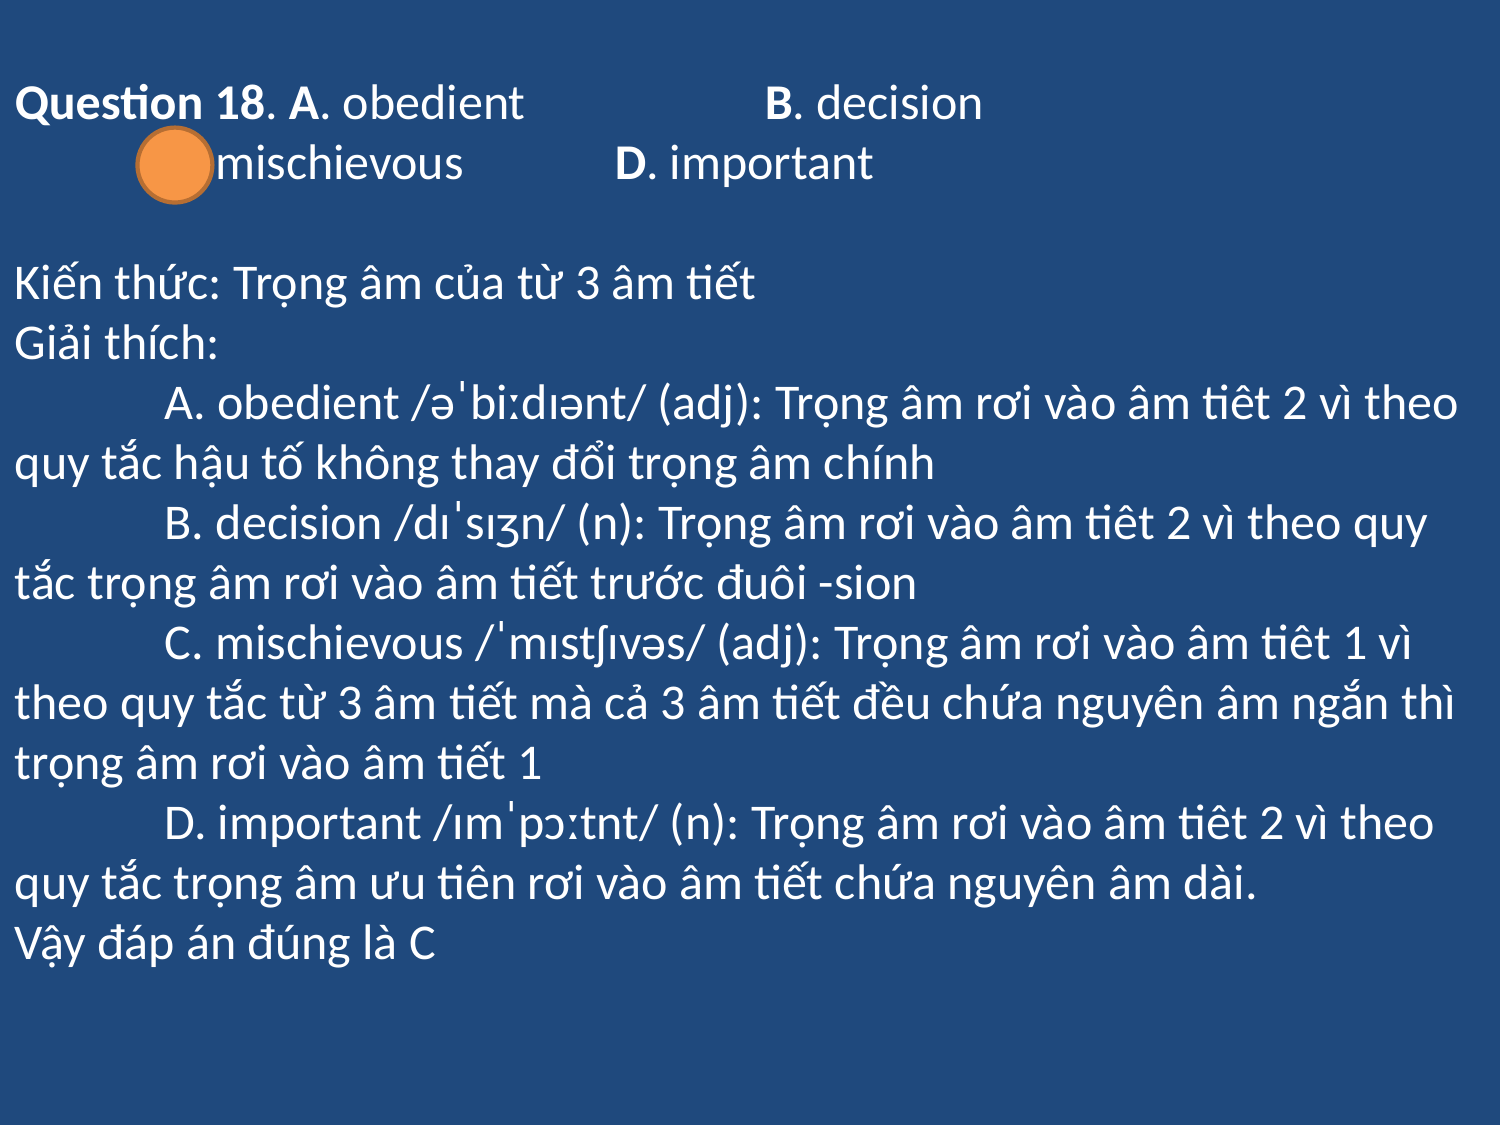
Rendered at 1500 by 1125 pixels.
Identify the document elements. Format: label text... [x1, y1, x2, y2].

text_box [135, 125, 215, 205]
text_box Question 18. A. obedient B. decision C. mischievous D. important Kiến thức: Trọng âm của từ 3 âm tiết Giải thích: A. obedient /əˈbiːdɪənt/ (adj): Trọng âm rơi vào âm tiêt 2 vì theo quy tắc hậu tố không thay đổi trọng âm chính B. decision /dɪˈsɪʒn/ (n): Trọng âm rơi vào âm tiêt 2 vì theo quy tắc trọng âm rơi vào âm tiết trước đuôi -sion C. mischievous /ˈmɪstʃɪvəs/ (adj): Trọng âm rơi vào âm tiêt 1 vì theo quy tắc từ 3 âm tiết mà cả 3 âm tiết đều chứa nguyên âm ngắn thì trọng âm rơi vào âm tiết 1 D. important /ɪmˈpɔːtnt/ (n): Trọng âm rơi vào âm tiêt 2 vì theo quy tắc trọng âm ưu tiên rơi vào âm tiết chứa nguyên âm dài. Vậy đáp án đúng là C [0, 62, 1475, 1038]
